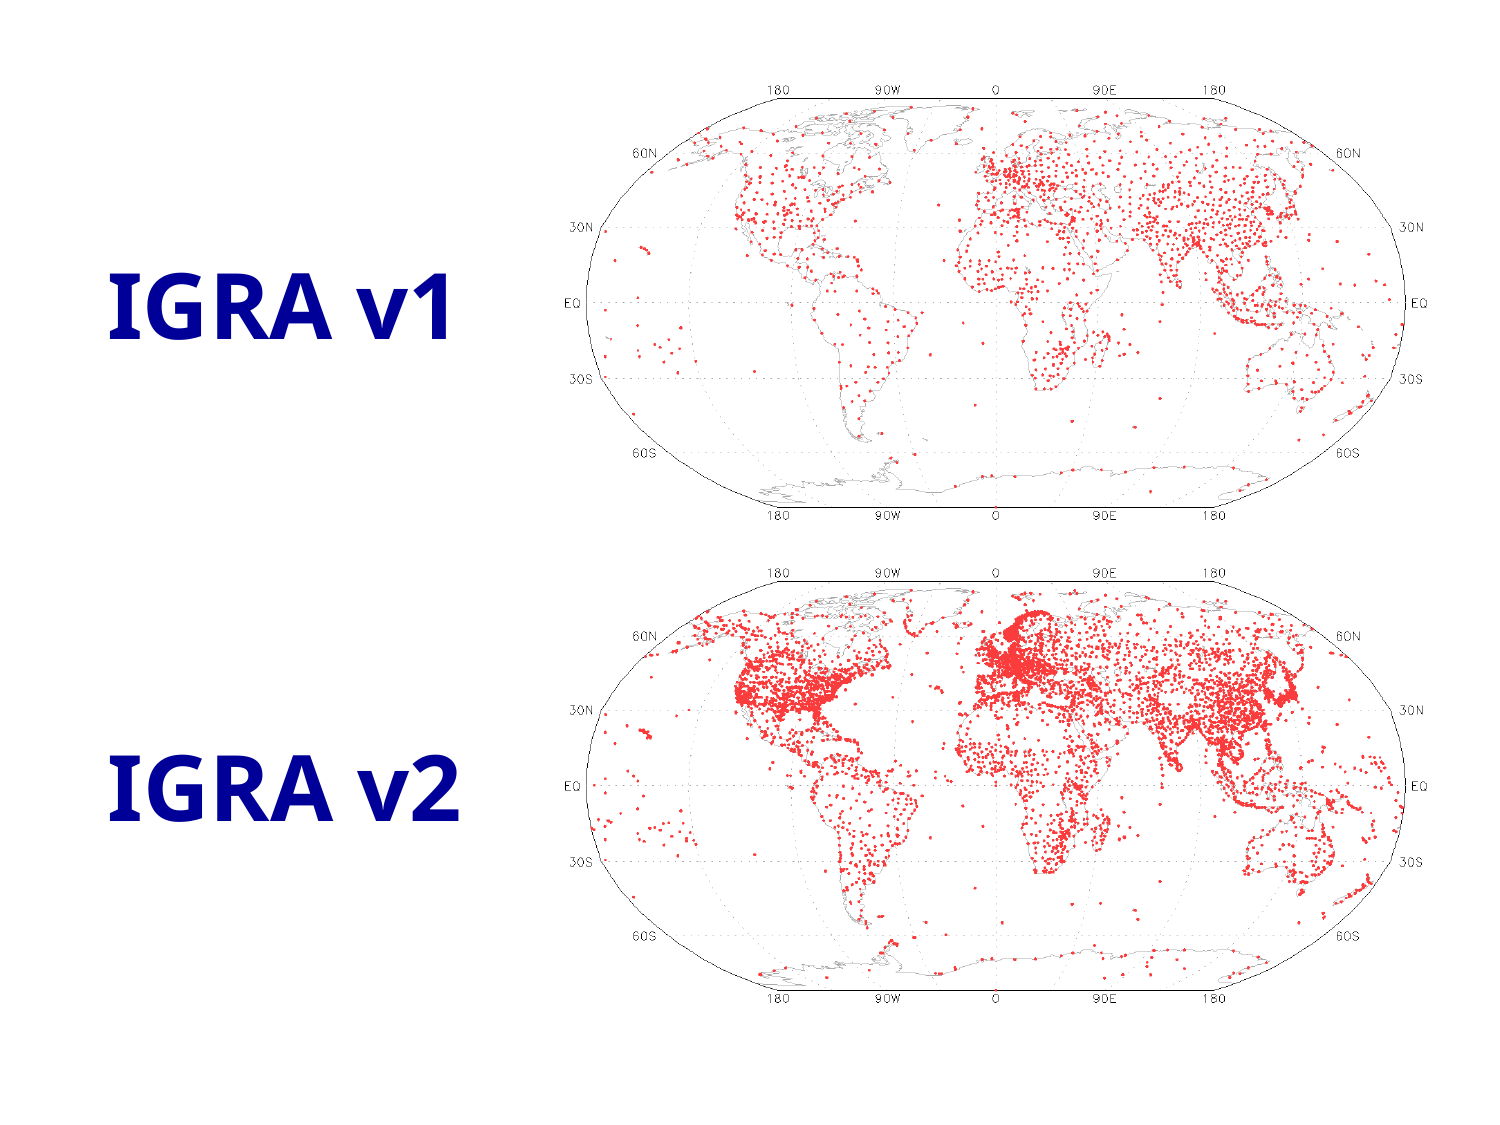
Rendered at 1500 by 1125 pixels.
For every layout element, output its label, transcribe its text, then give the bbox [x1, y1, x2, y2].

text_box IGRA v2 [59, 690, 511, 879]
title IGRA v1 [58, 208, 511, 397]
picture [557, 78, 1434, 529]
picture [557, 561, 1434, 1013]
